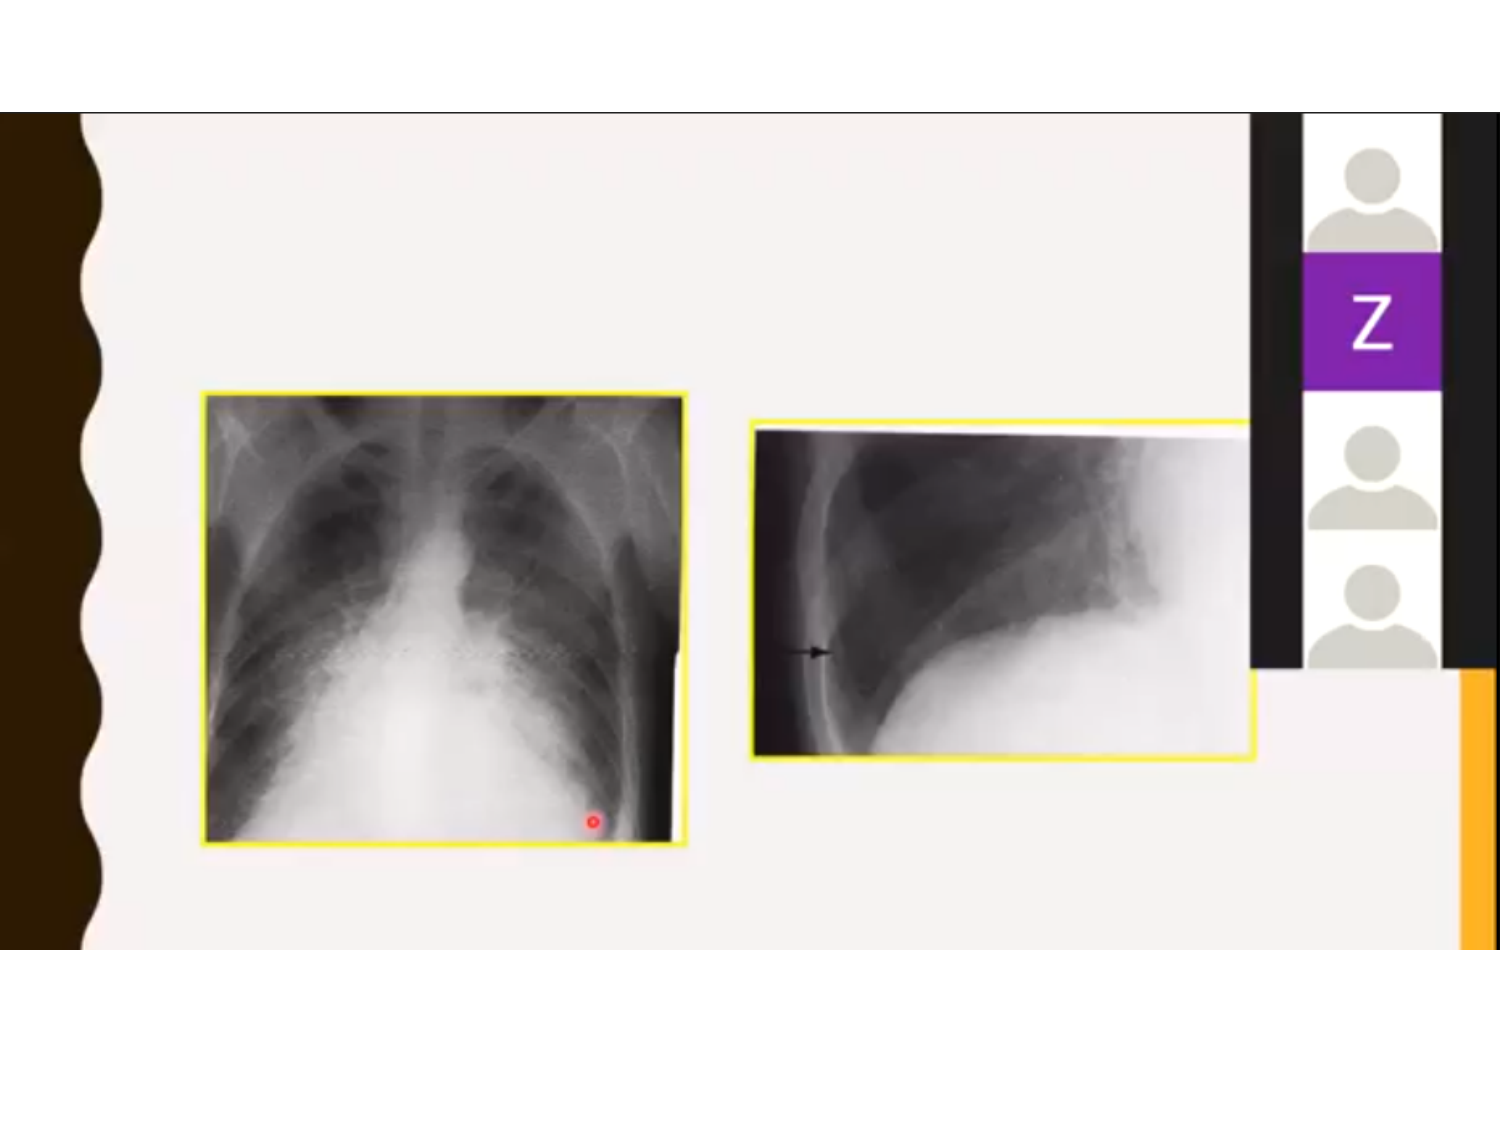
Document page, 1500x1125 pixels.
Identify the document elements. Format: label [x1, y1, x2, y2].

picture [0, 112, 1500, 951]
